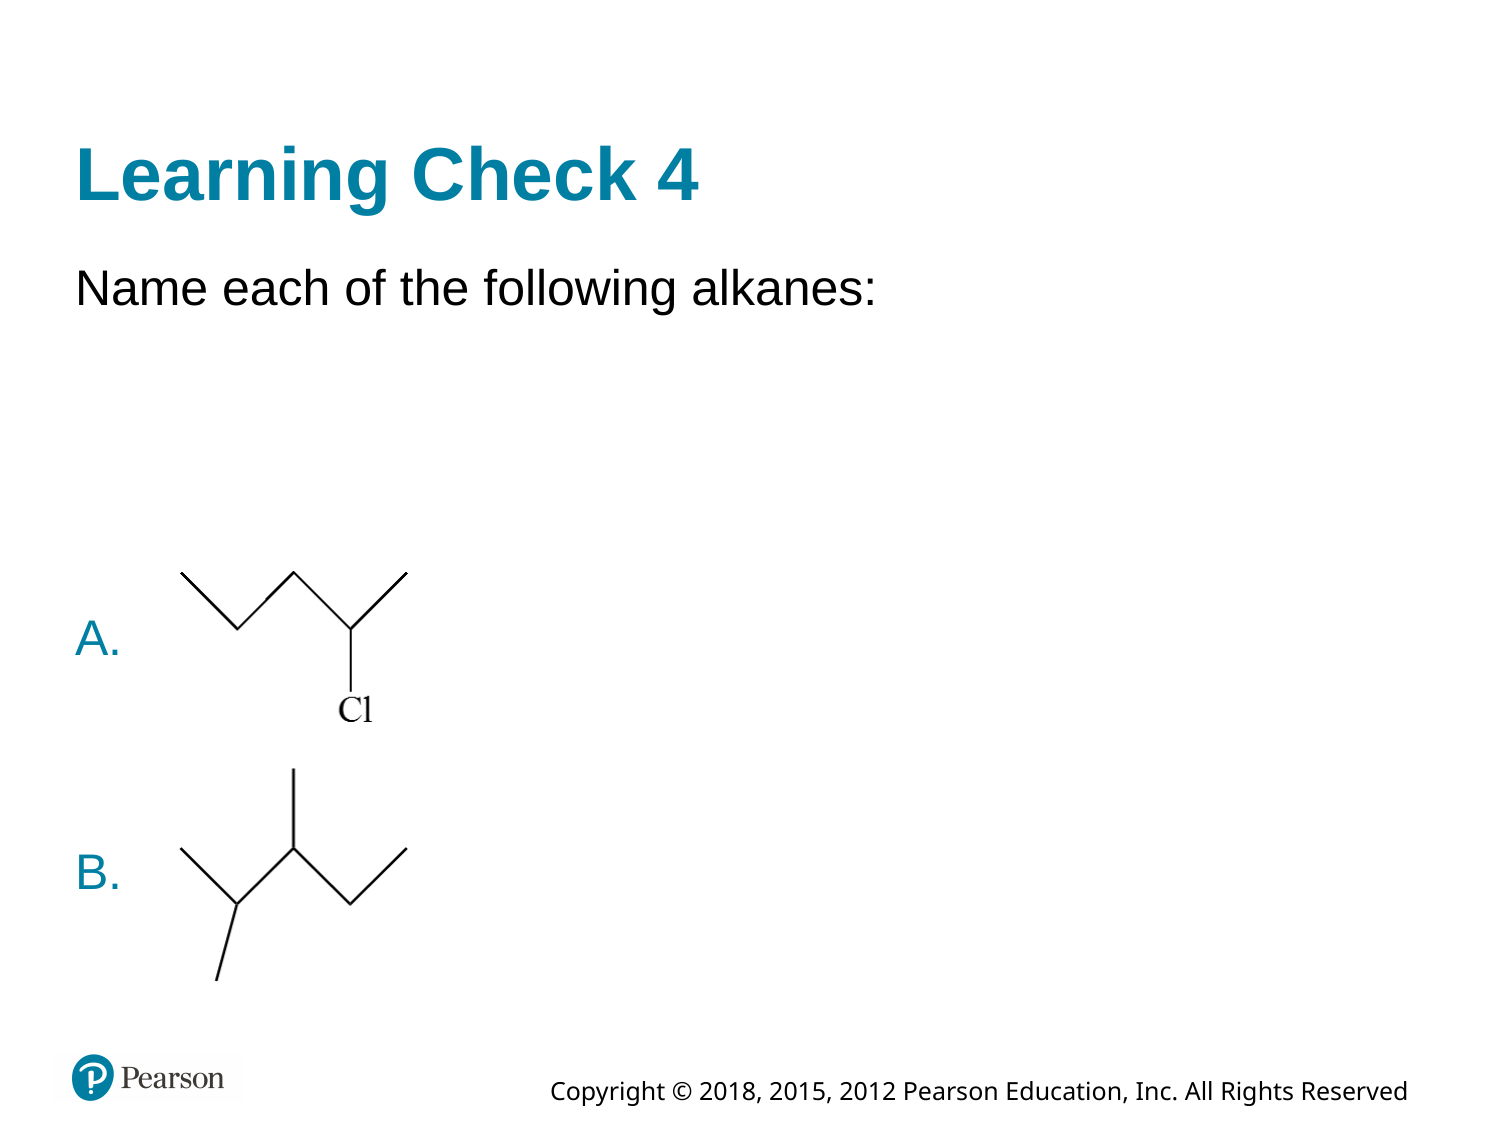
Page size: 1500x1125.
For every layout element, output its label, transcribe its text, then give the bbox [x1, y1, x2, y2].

title Learning Check 4 [75, 35, 1425, 216]
list B. [75, 839, 146, 911]
list A. [75, 605, 146, 677]
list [173, 763, 412, 989]
picture [51, 1053, 245, 1102]
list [173, 568, 412, 727]
list Name each of the following alkanes: [75, 255, 1425, 326]
